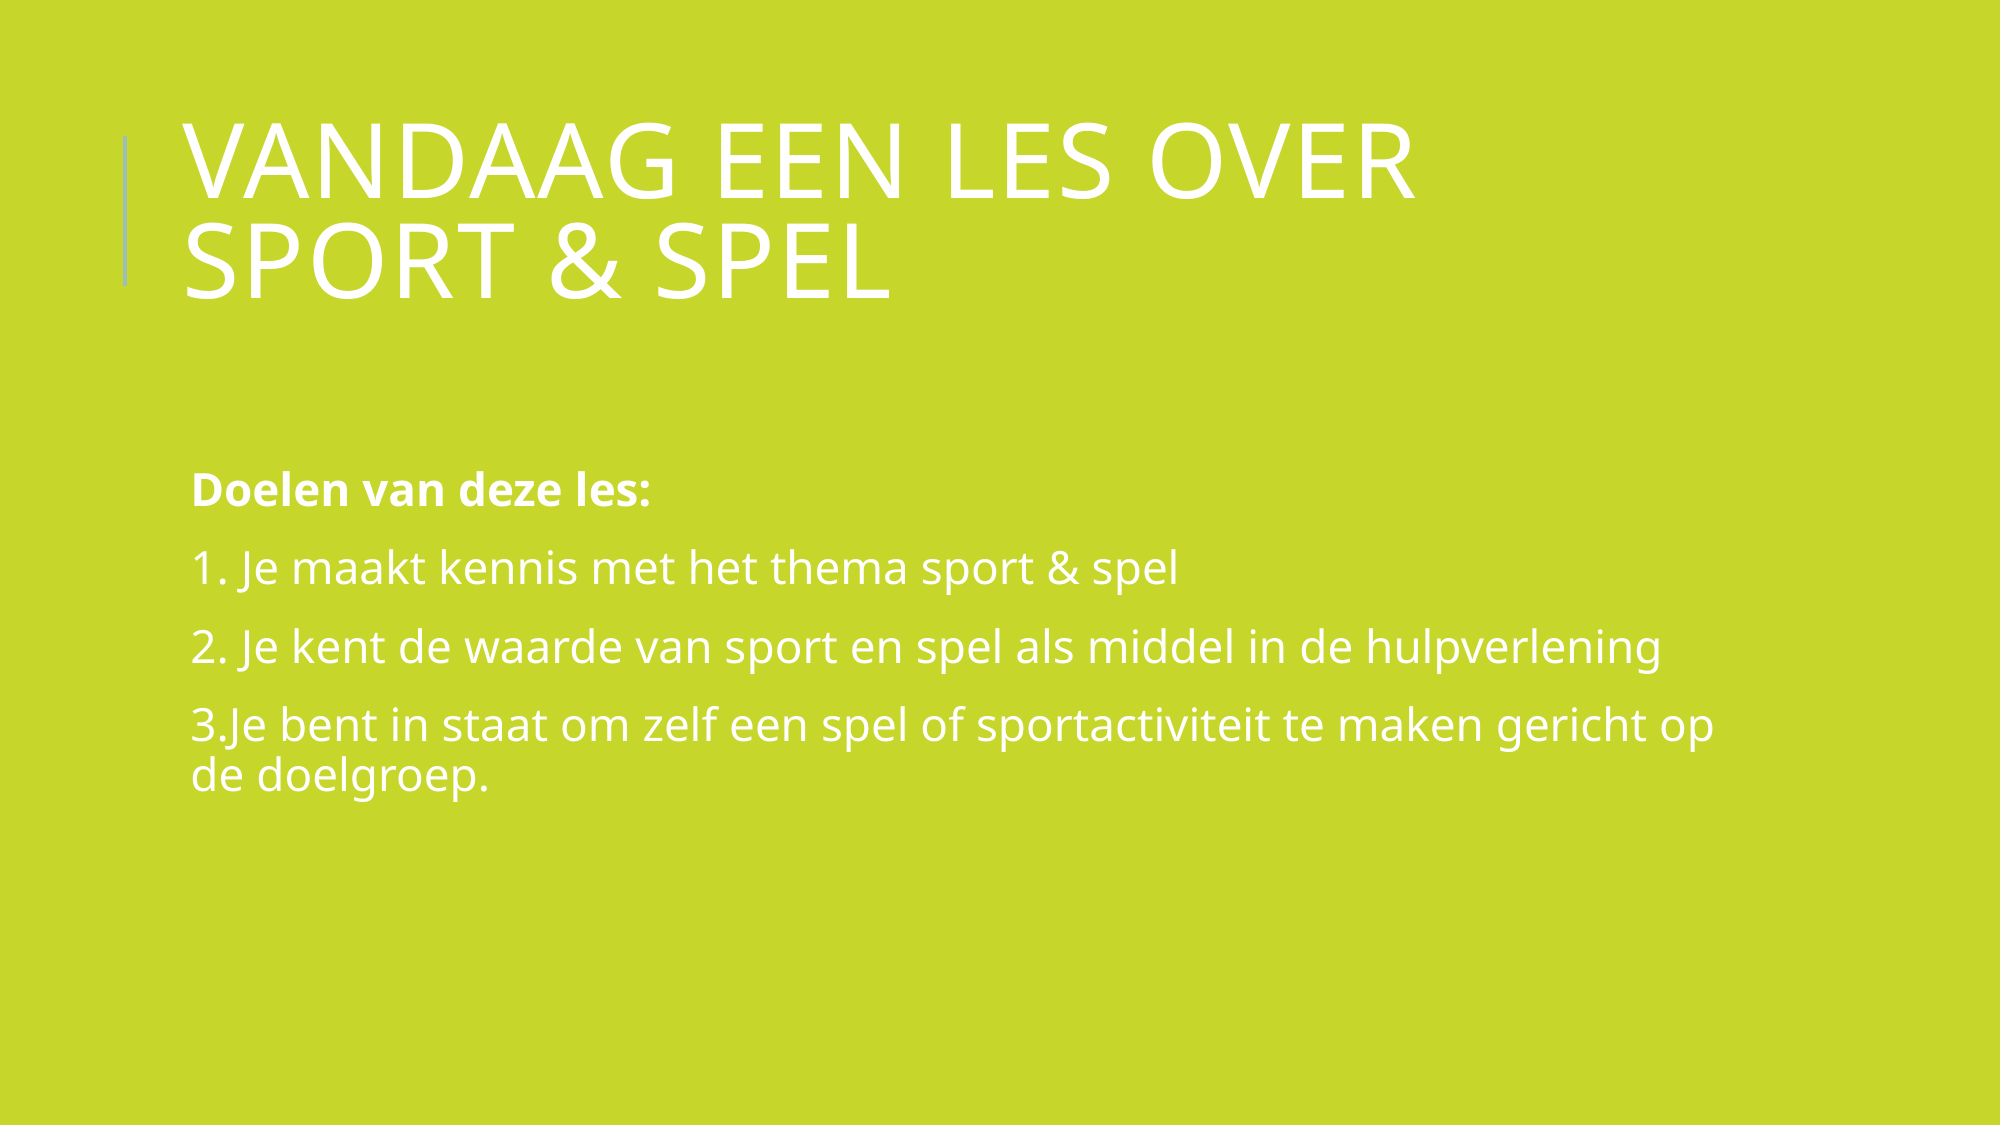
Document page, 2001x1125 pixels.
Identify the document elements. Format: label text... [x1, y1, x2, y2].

list Doelen van deze les: 1. Je maakt kennis met het thema sport & spel 2. Je kent de waarde van sport en spel als middel in de hulpverlening 3.Je bent in staat om zelf een spel of sportactiviteit te maken gericht op de doelgroep. [168, 375, 1763, 1035]
title Vandaag een les over sport & spel [168, 96, 1763, 342]
